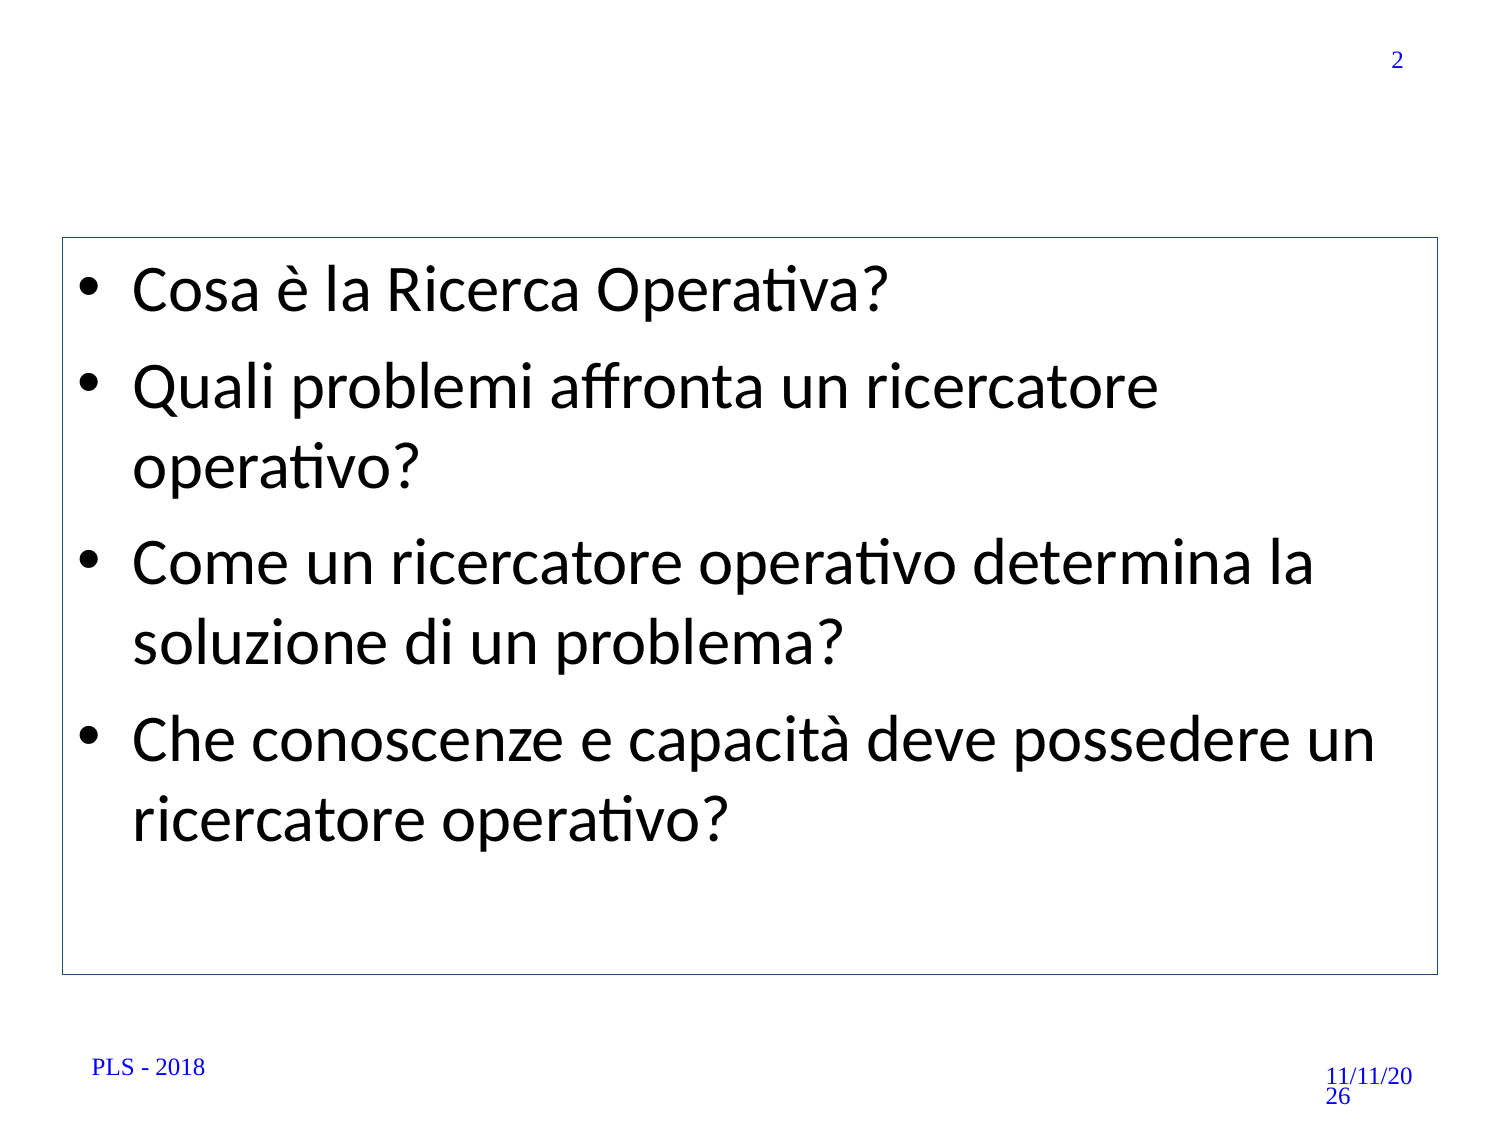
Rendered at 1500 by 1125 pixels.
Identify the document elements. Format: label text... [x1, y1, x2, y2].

footer PLS - 2018 [76, 1046, 448, 1089]
list Cosa è la Ricerca Operativa? Quali problemi affronta un ricercatore operativo? Come un ricercatore operativo determina la soluzione di un problema? Che conoscenze e capacità deve possedere un ricercatore operativo? [62, 237, 1438, 975]
slide_number 2 [1352, 39, 1419, 82]
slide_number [1310, 1055, 1431, 1098]
